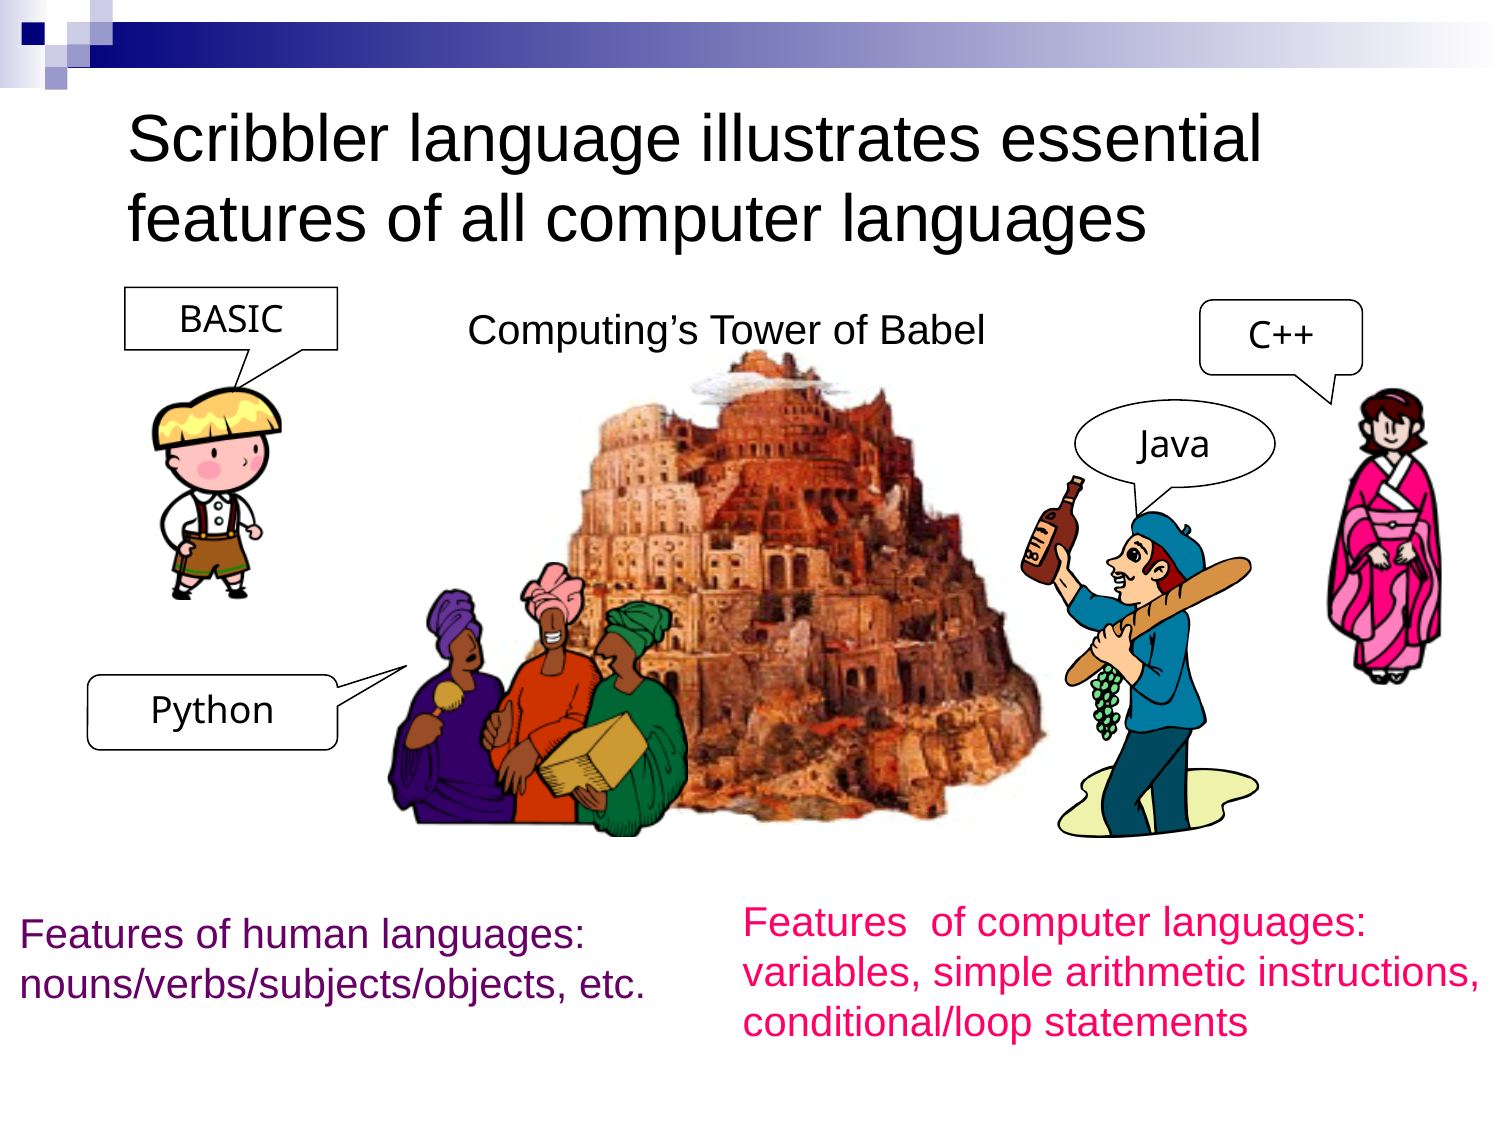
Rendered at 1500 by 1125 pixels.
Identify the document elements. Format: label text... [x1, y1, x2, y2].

title Scribbler language illustrates essential features of all computer languages [112, 62, 1463, 288]
picture [387, 349, 1263, 838]
picture [137, 374, 282, 601]
text_box Features of human languages: nouns/verbs/subjects/objects, etc. [4, 899, 662, 1015]
text_box Java [1074, 399, 1276, 473]
text_box Computing’s Tower of Babel [452, 295, 1001, 361]
text_box BASIC [124, 287, 338, 373]
text_box C++ [1199, 299, 1363, 395]
picture [1324, 387, 1442, 685]
text_box Python [87, 673, 382, 750]
text_box Features of computer languages: variables, simple arithmetic instructions, conditional/loop statements [727, 887, 1496, 1053]
